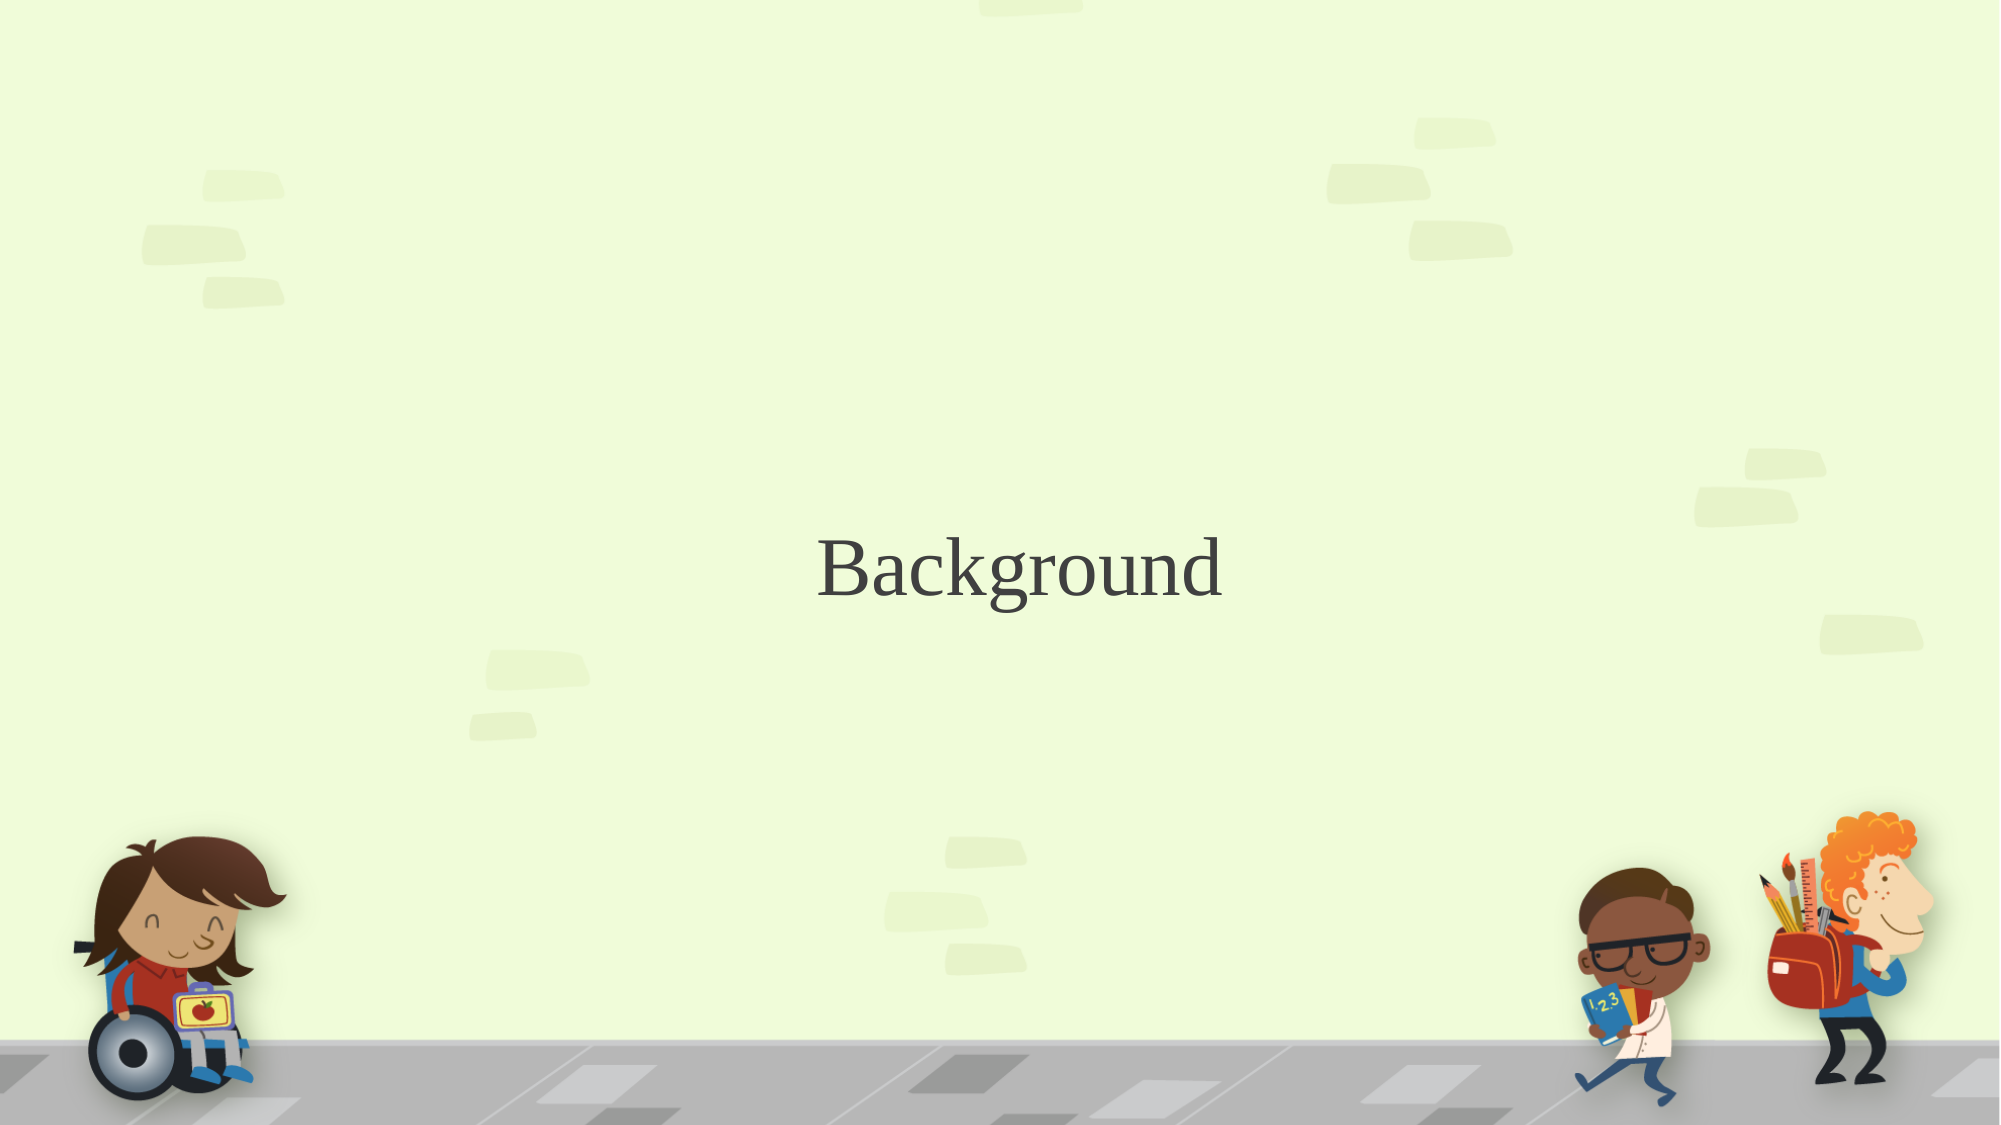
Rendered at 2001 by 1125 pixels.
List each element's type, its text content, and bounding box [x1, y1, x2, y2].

text_box Background [801, 504, 1260, 620]
picture [0, 0, 2000, 1125]
